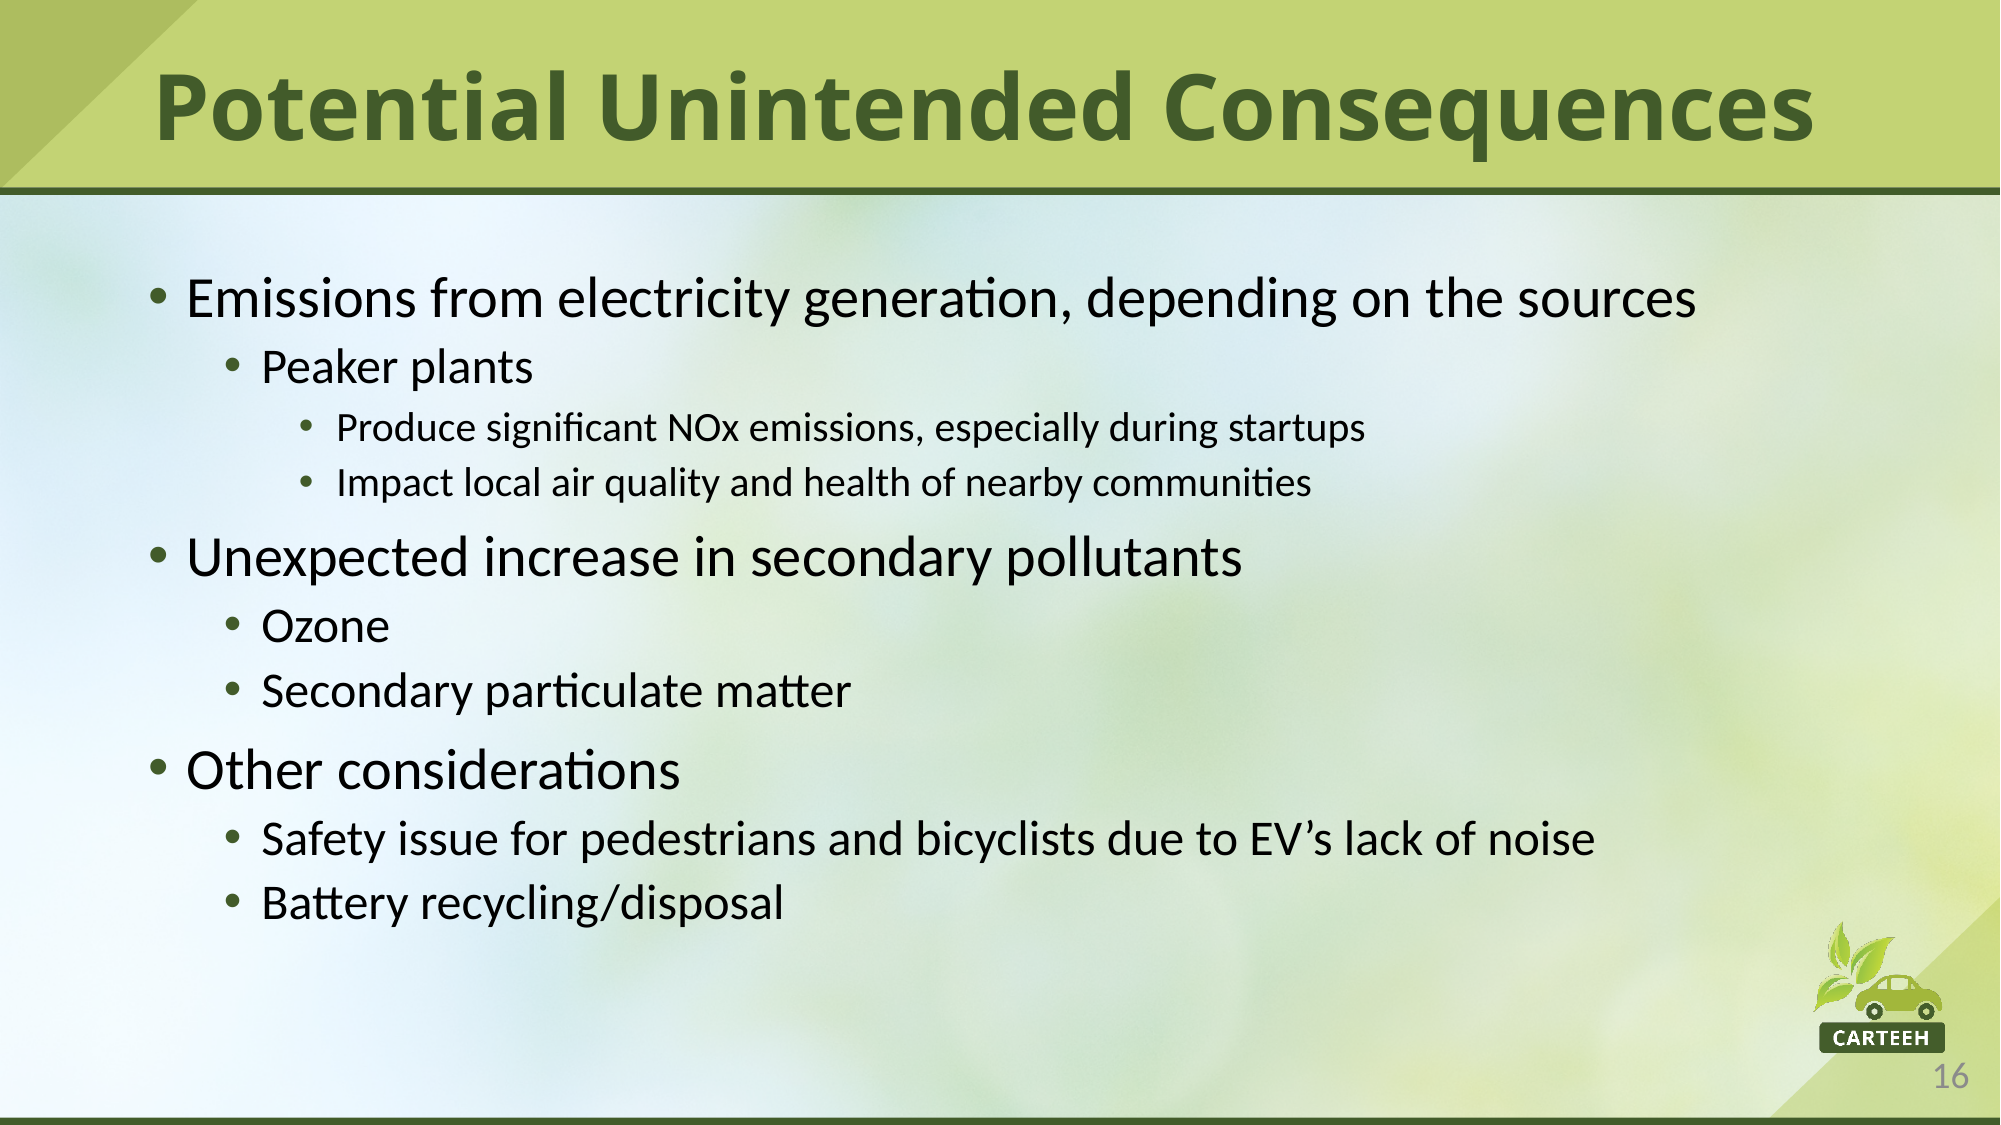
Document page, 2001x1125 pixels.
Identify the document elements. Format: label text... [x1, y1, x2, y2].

title Potential Unintended Consequences [137, 34, 1863, 188]
list Emissions from electricity generation, depending on the sources Peaker plants Produce significant NOx emissions, especially during startups Impact local air quality and health of nearby communities Unexpected increase in secondary pollutants Ozone Secondary particulate matter Other considerations Safety issue for pedestrians and bicyclists due to EV’s lack of noise Battery recycling/disposal [133, 260, 1947, 1058]
